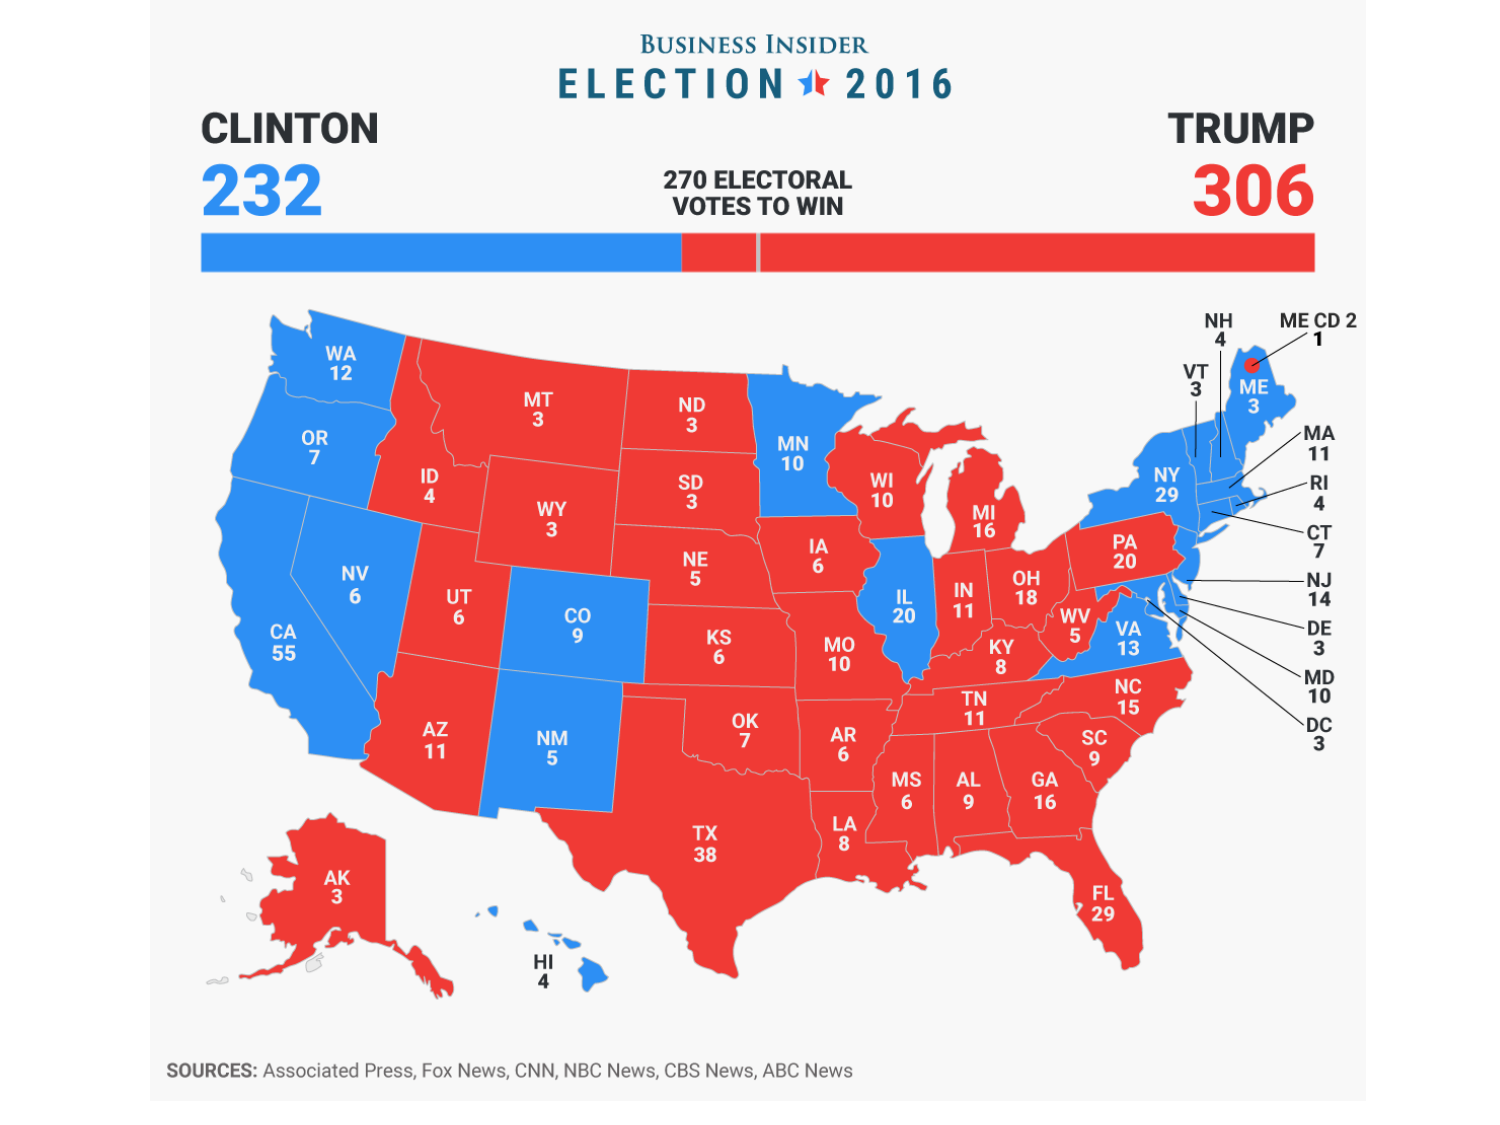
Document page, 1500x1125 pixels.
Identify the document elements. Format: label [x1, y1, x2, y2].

picture [149, 0, 1366, 1102]
